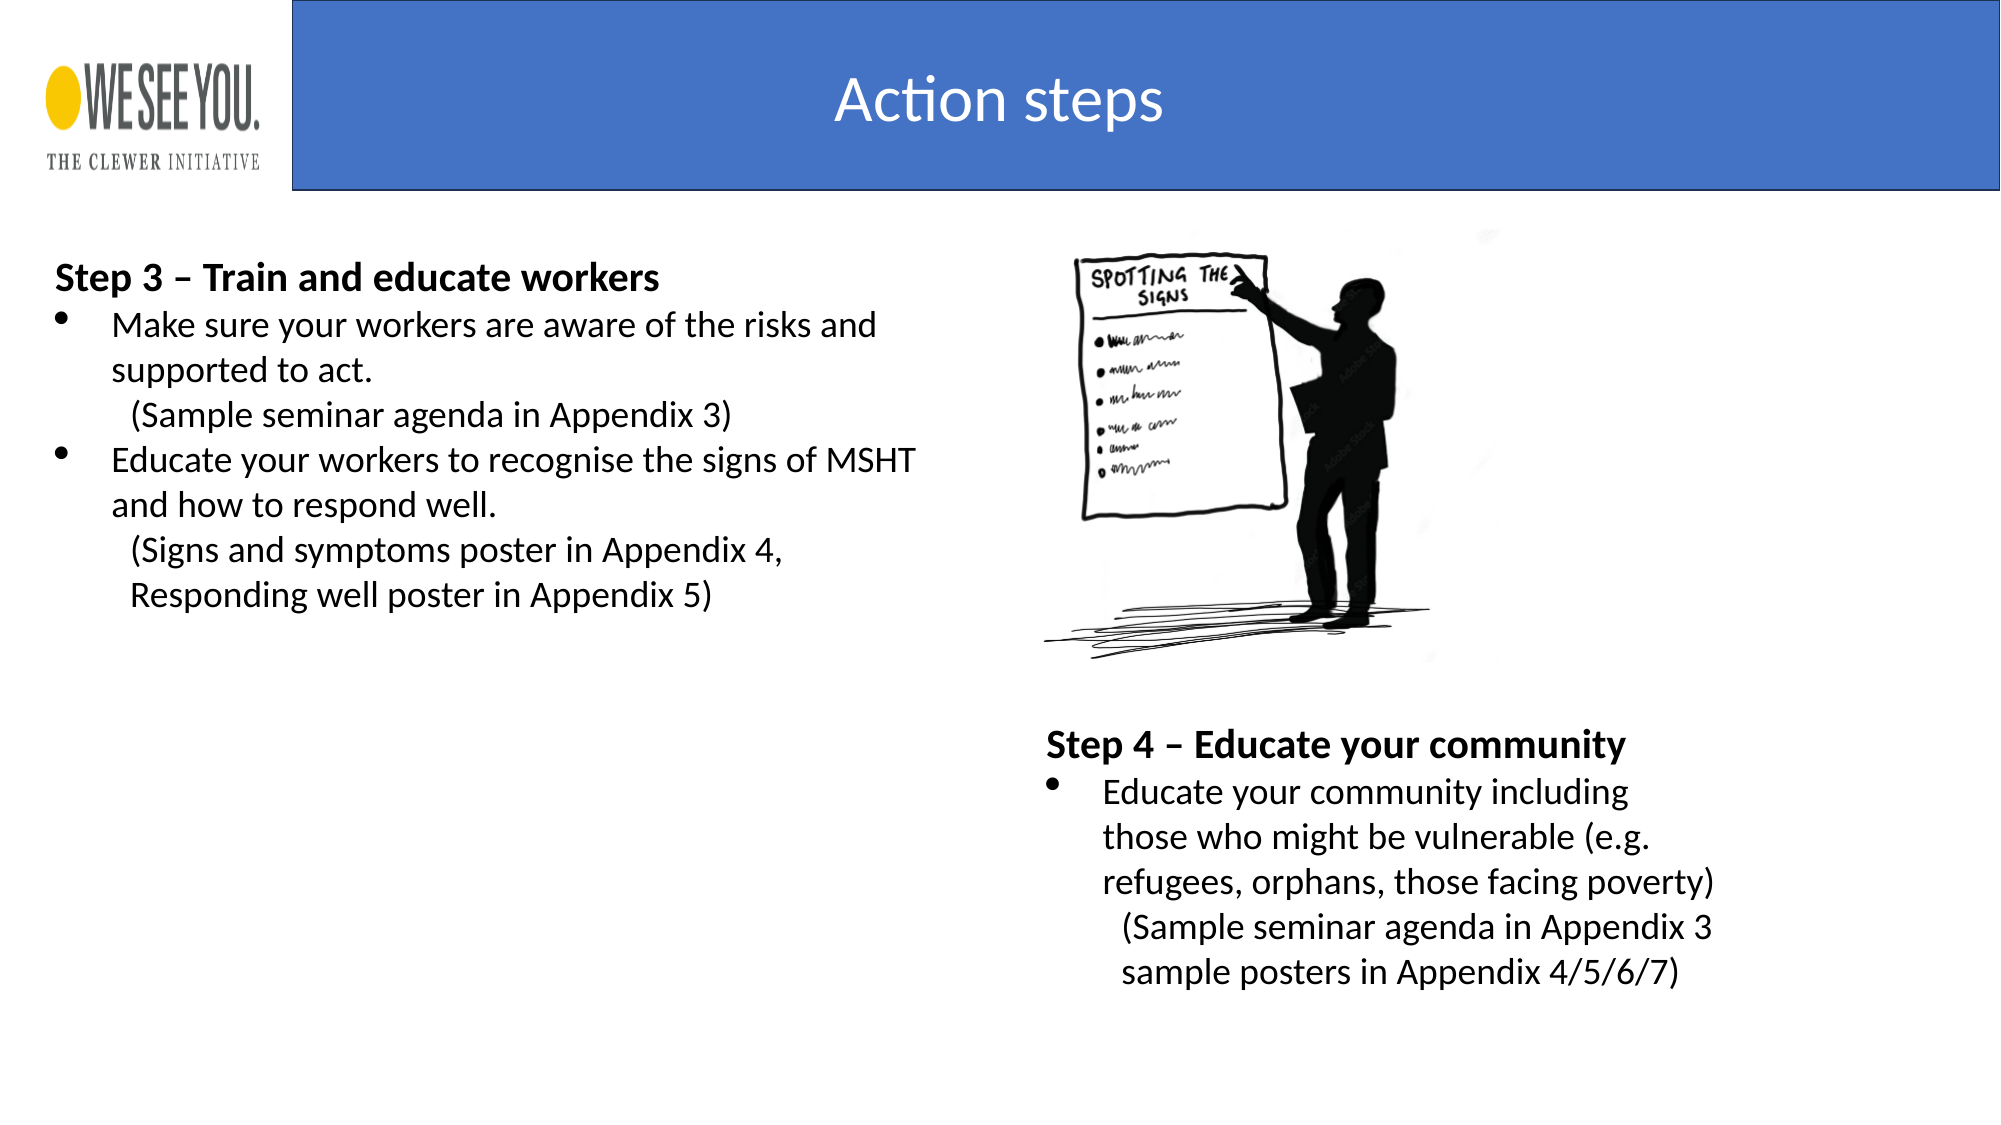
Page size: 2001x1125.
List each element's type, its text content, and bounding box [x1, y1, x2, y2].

text_box Step 4 – Educate your community Educate your community including those who might be vulnerable (e.g. refugees, orphans, those facing poverty) (Sample seminar agenda in Appendix 3 sample posters in Appendix 4/5/6/7) [1031, 709, 1733, 1089]
text_box Action steps [819, 46, 1180, 142]
text_box Step 3 – Train and educate workers Make sure your workers are aware of the risks and supported to act. (Sample seminar agenda in Appendix 3) Educate your workers to recognise the signs of MSHT and how to respond well. (Signs and symptoms poster in Appendix 4, Responding well poster in Appendix 5) [40, 242, 969, 623]
picture [1031, 223, 1500, 666]
text_box [292, 0, 2000, 191]
picture [13, 0, 292, 234]
